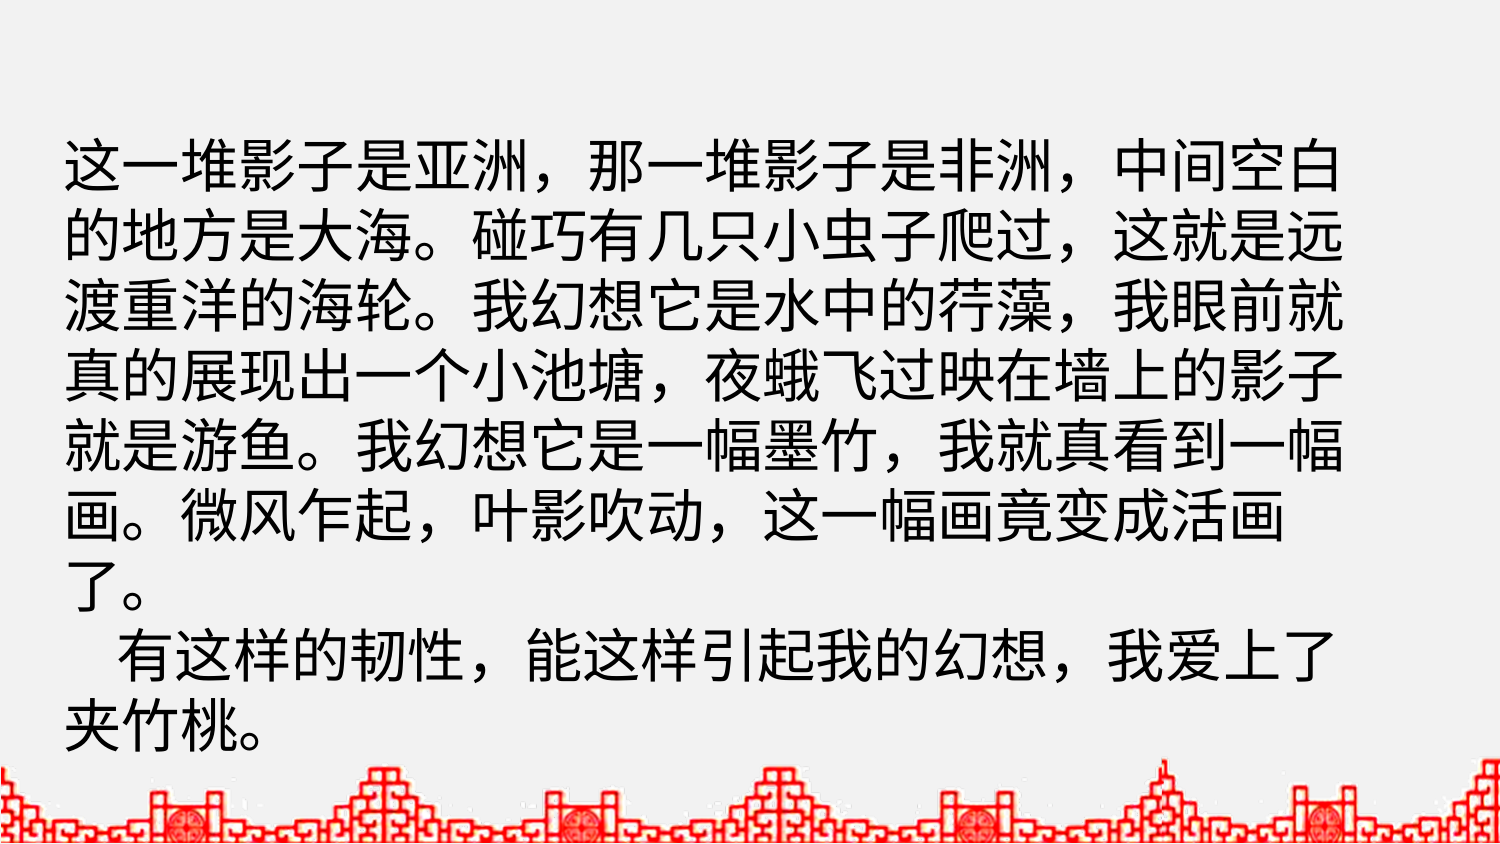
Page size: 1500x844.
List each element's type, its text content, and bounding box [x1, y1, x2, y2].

text_box 这一堆影子是亚洲，那一堆影子是非洲，中间空白的地方是大海。碰巧有几只小虫子爬过，这就是远 渡重洋的海轮。我幻想它是水中的荇藻，我眼前就真的展现出一个小池塘，夜蛾飞过映在墙上的影子就是游鱼。我幻想它是一幅墨竹，我就真看到一幅画。微风乍起，叶影吹动，这一幅画竟变成活画了。 有这样的韧性，能这样引起我的幻想，我爱上了夹竹桃。 [48, 121, 1373, 767]
